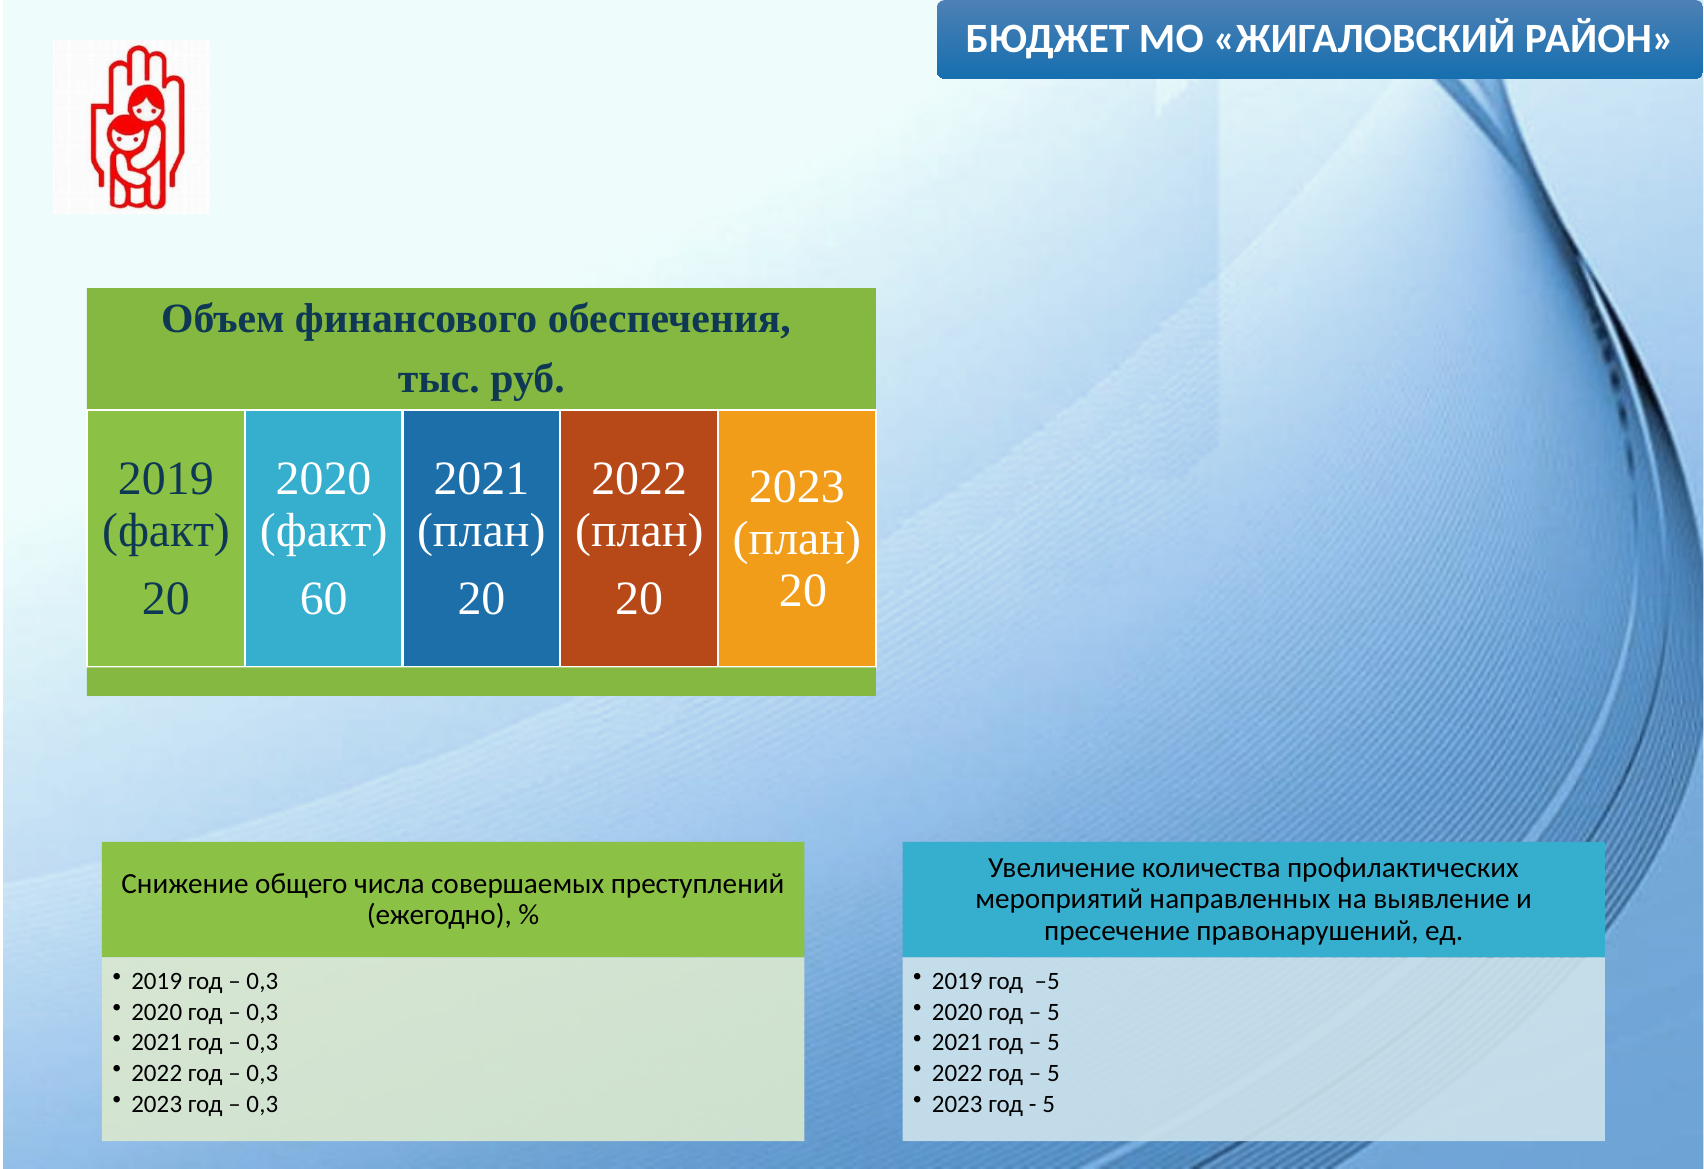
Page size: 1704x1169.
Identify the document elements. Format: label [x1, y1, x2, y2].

text_box [101, 838, 1605, 1145]
text_box [86, 287, 876, 696]
chart [80, 39, 1704, 1169]
text_box [936, 0, 1704, 79]
picture [3, 0, 936, 1169]
